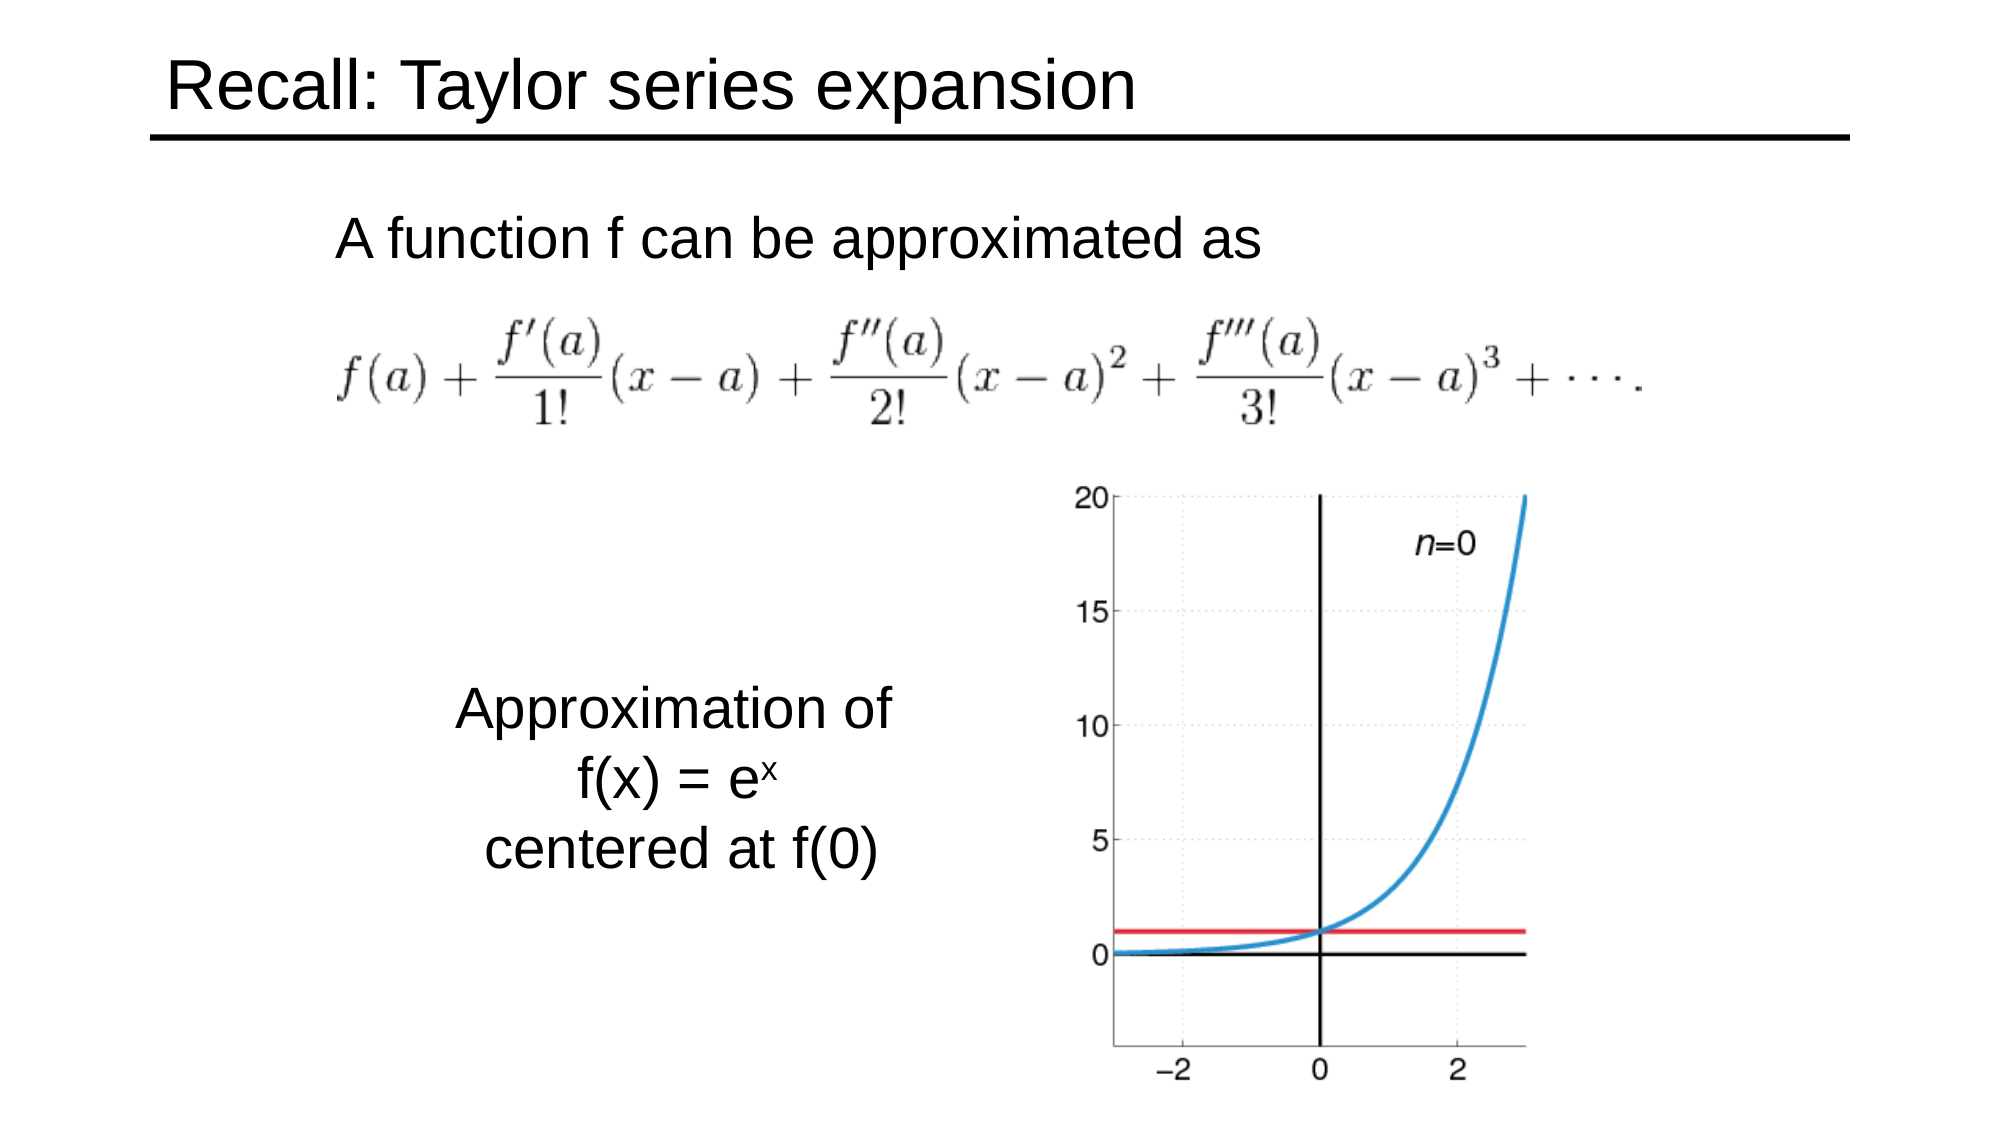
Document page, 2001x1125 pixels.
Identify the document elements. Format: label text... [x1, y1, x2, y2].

text_box Approximation of f(x) = ex centered at f(0) [326, 662, 1039, 888]
picture [337, 314, 1642, 428]
picture [1074, 474, 1532, 1088]
text_box A function f can be approximated as [320, 192, 1680, 278]
title Recall: Taylor series expansion [150, 12, 1850, 150]
